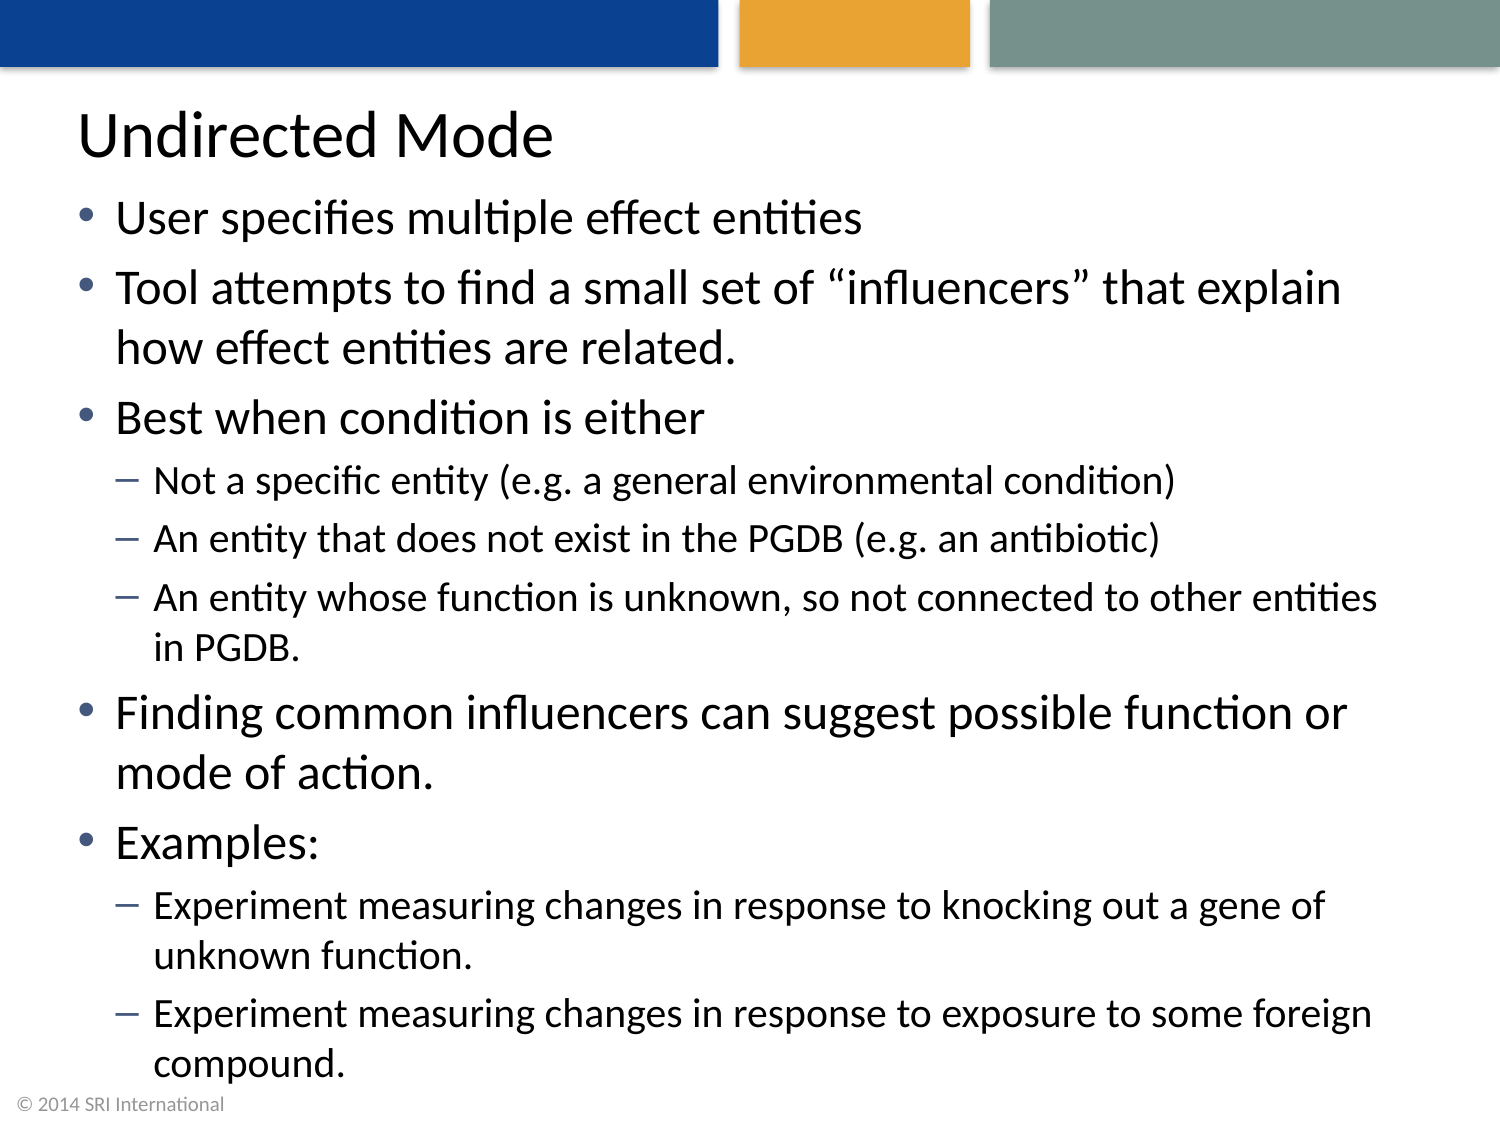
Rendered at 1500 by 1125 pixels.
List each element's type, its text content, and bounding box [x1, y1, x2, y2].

list User specifies multiple effect entities Tool attempts to find a small set of “influencers” that explain how effect entities are related. Best when condition is either Not a specific entity (e.g. a general environmental condition) An entity that does not exist in the PGDB (e.g. an antibiotic) An entity whose function is unknown, so not connected to other entities in PGDB. Finding common influencers can suggest possible function or mode of action. Examples: Experiment measuring changes in response to knocking out a gene of unknown function. Experiment measuring changes in response to exposure to some foreign compound. [62, 176, 1413, 947]
title Undirected Mode [62, 44, 1413, 176]
